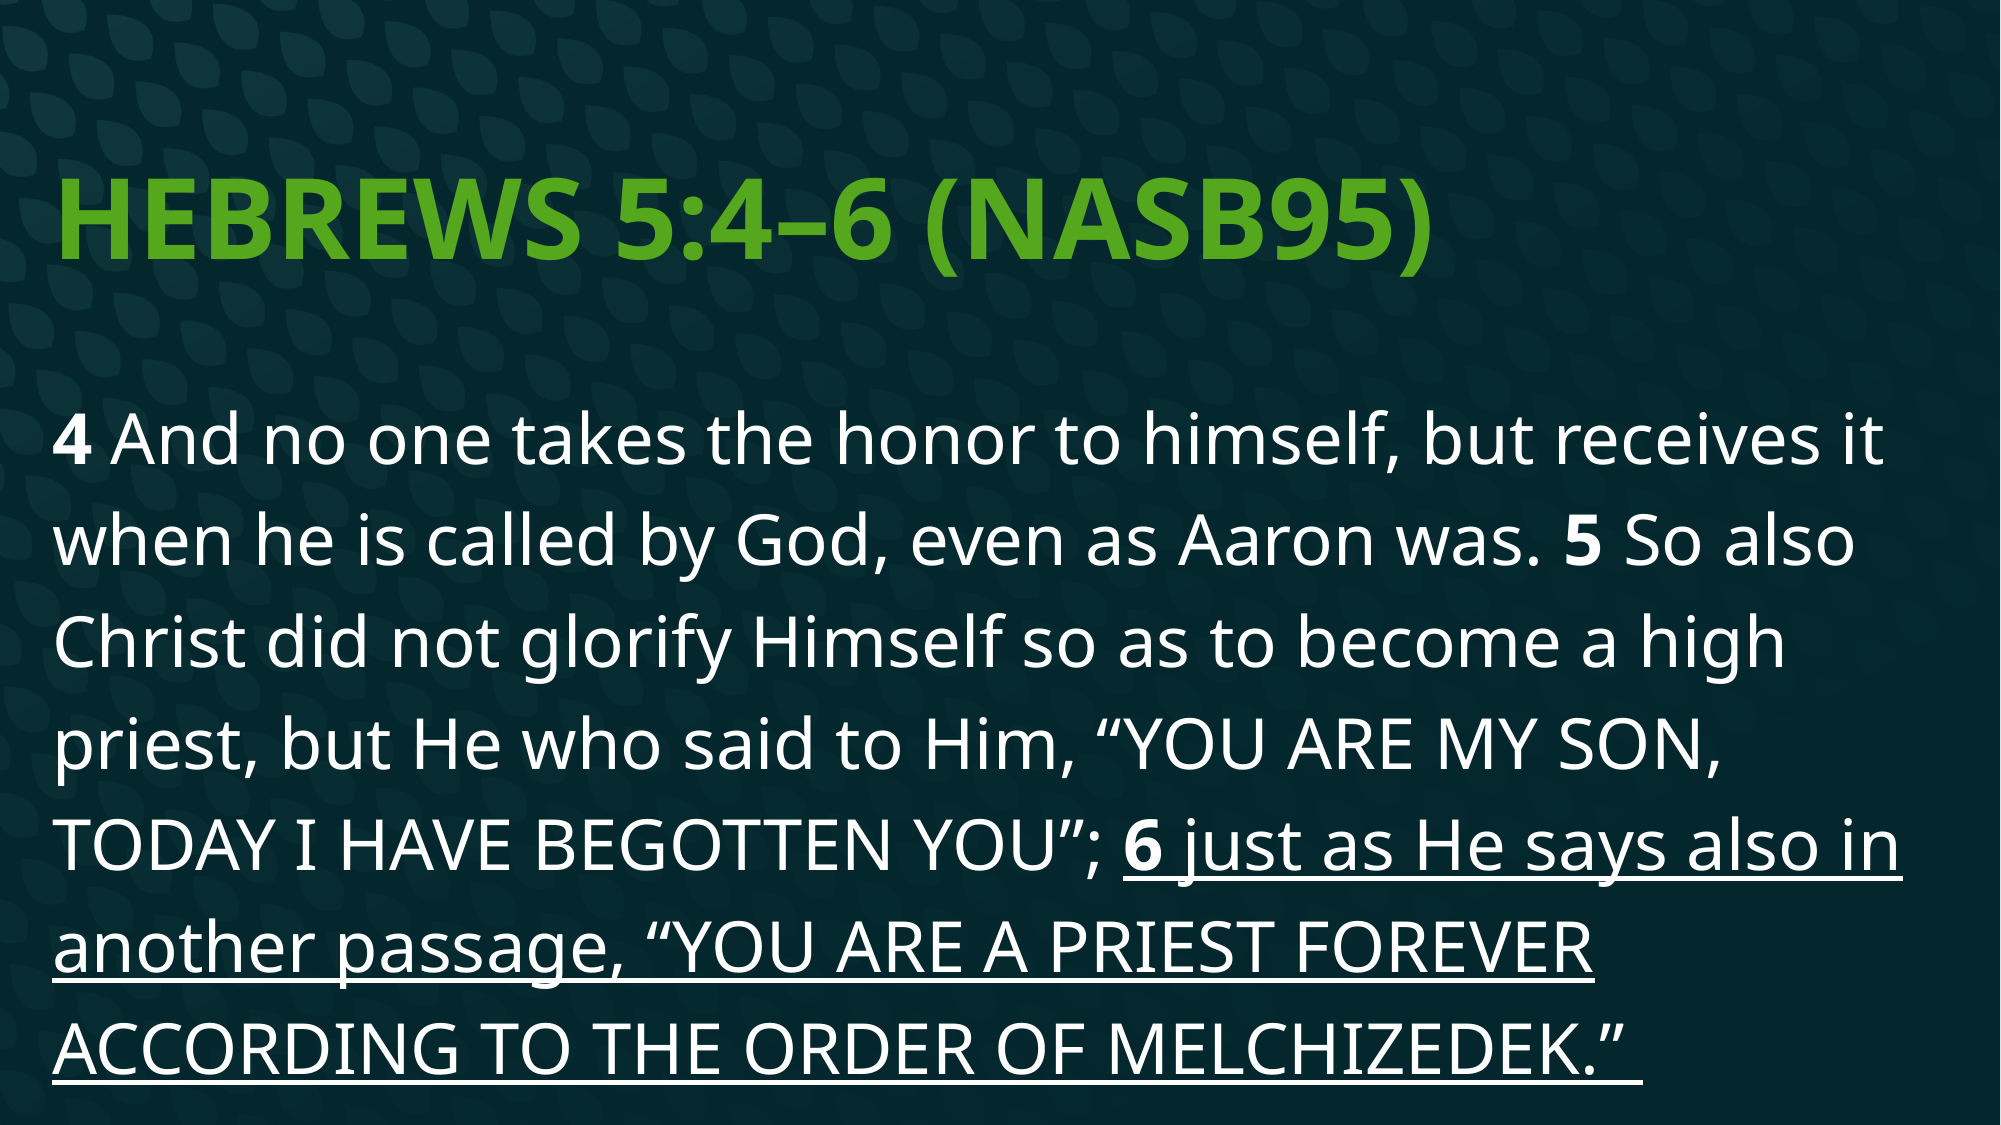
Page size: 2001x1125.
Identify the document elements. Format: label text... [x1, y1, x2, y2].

title Hebrews 5:4–6 (NASB95) [37, 101, 1973, 344]
list 4 And no one takes the honor to himself, but receives it when he is called by God, even as Aaron was. 5 So also Christ did not glorify Himself so as to become a high priest, but He who said to Him, “You are My Son, Today I have begotten You”; 6 just as He says also in another passage, “You are a priest forever According to the order of Melchizedek.” [37, 369, 1973, 1102]
picture [0, 0, 2001, 1125]
